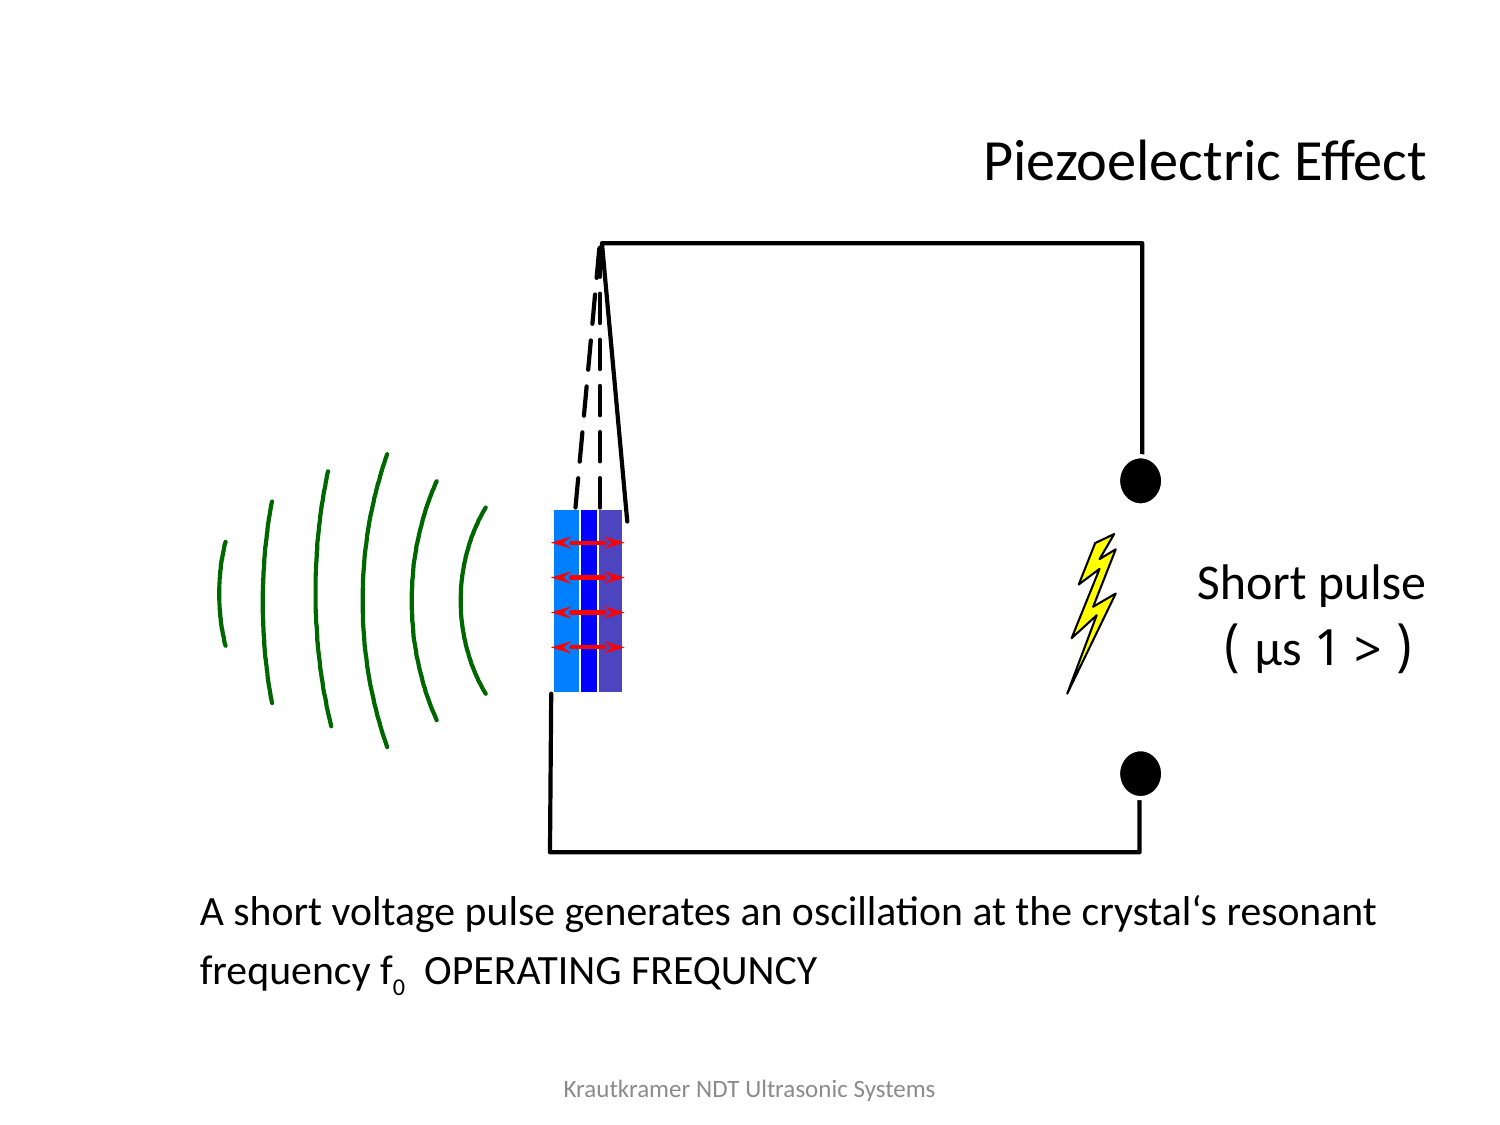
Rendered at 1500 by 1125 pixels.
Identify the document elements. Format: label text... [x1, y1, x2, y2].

text_box [599, 543, 624, 577]
text_box [1118, 749, 1164, 799]
text_box [552, 543, 581, 577]
text_box [411, 481, 437, 721]
text_box [460, 507, 486, 694]
text_box [552, 648, 581, 694]
text_box [550, 641, 625, 654]
text_box [315, 471, 332, 727]
text_box [552, 613, 581, 647]
text_box [550, 536, 625, 549]
text_box [581, 509, 599, 542]
text_box [581, 544, 599, 577]
text_box [599, 613, 624, 647]
footer Krautkramer NDT Ultrasonic Systems [512, 1042, 988, 1103]
text_box [599, 509, 624, 542]
text_box Piezoelectric Effect [173, 124, 1443, 200]
text_box [262, 501, 273, 704]
text_box [1067, 534, 1116, 694]
text_box [599, 648, 624, 694]
text_box [1118, 456, 1164, 506]
text_box [599, 578, 624, 612]
text_box [549, 693, 1140, 853]
text_box [581, 648, 599, 694]
text_box A short voltage pulse generates an oscillation at the crystal‘s resonant frequency f0 OPERATING FREQUNCY [184, 883, 1443, 1003]
text_box [362, 454, 388, 748]
text_box [552, 509, 581, 542]
text_box [219, 541, 226, 646]
text_box [581, 578, 599, 612]
text_box Short pulse ( < 1 µs ) [1181, 551, 1442, 684]
text_box [601, 243, 1143, 522]
text_box [550, 571, 625, 584]
text_box [552, 578, 581, 612]
text_box [581, 613, 599, 647]
text_box [550, 606, 625, 619]
